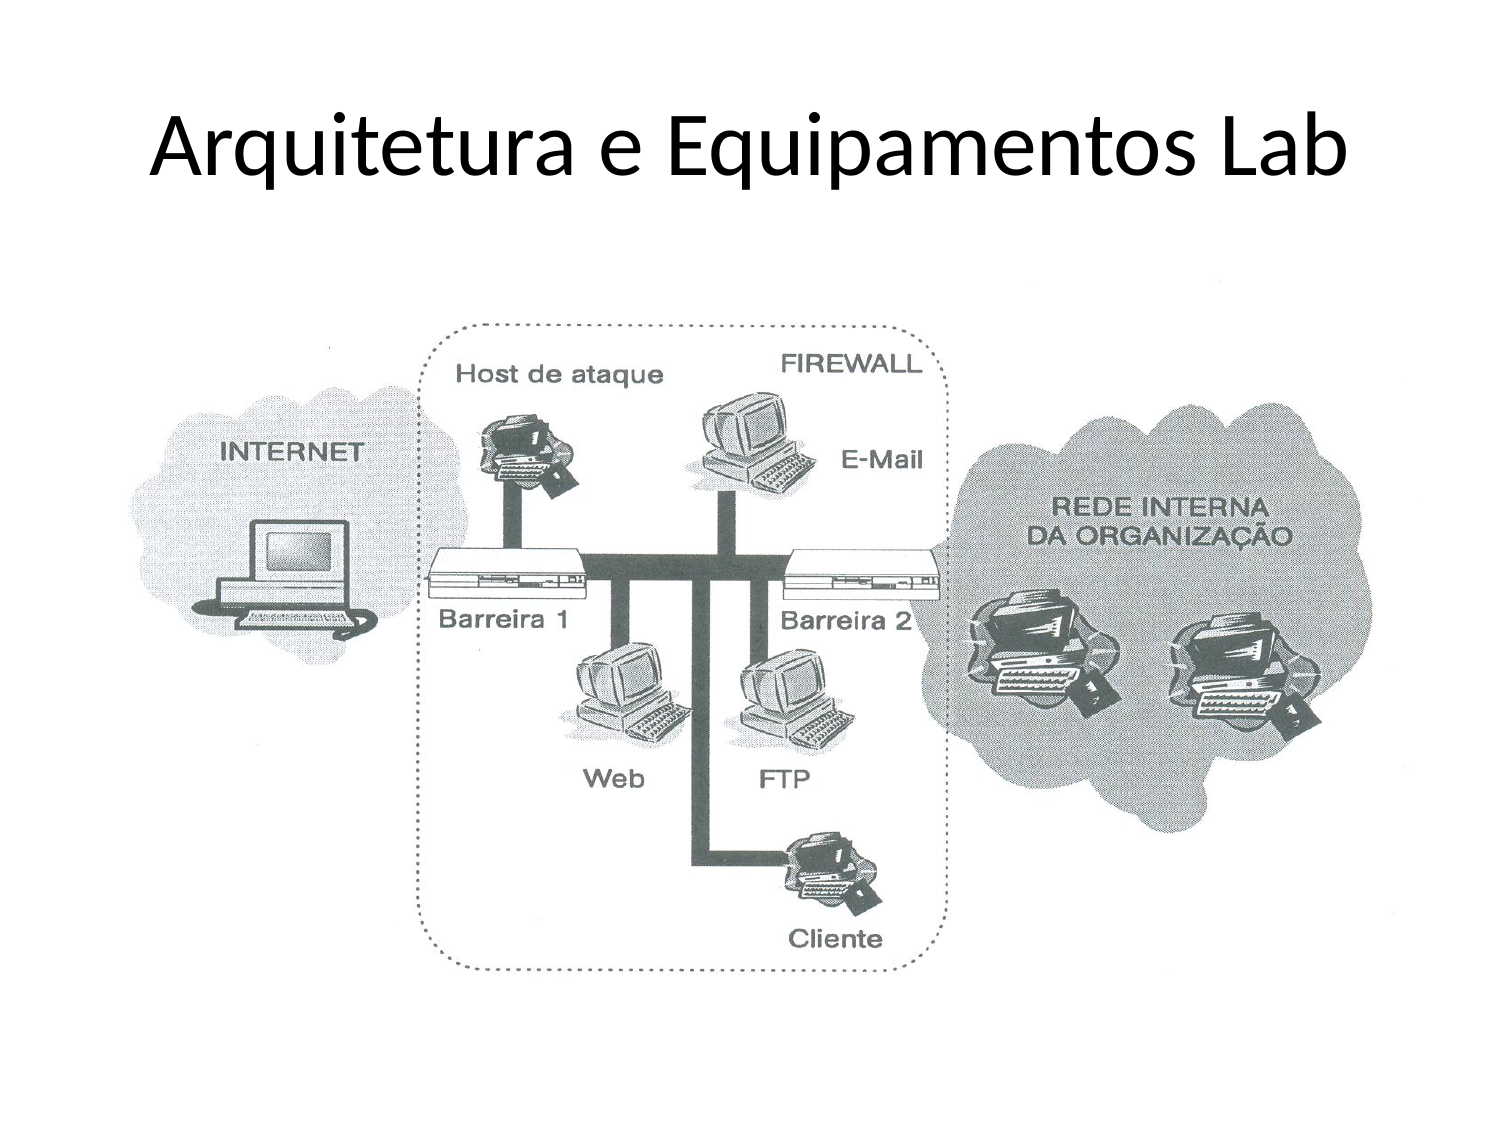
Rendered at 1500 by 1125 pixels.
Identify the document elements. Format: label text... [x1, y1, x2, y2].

picture [76, 266, 1424, 1012]
title Arquitetura e Equipamentos Lab [75, 45, 1425, 233]
